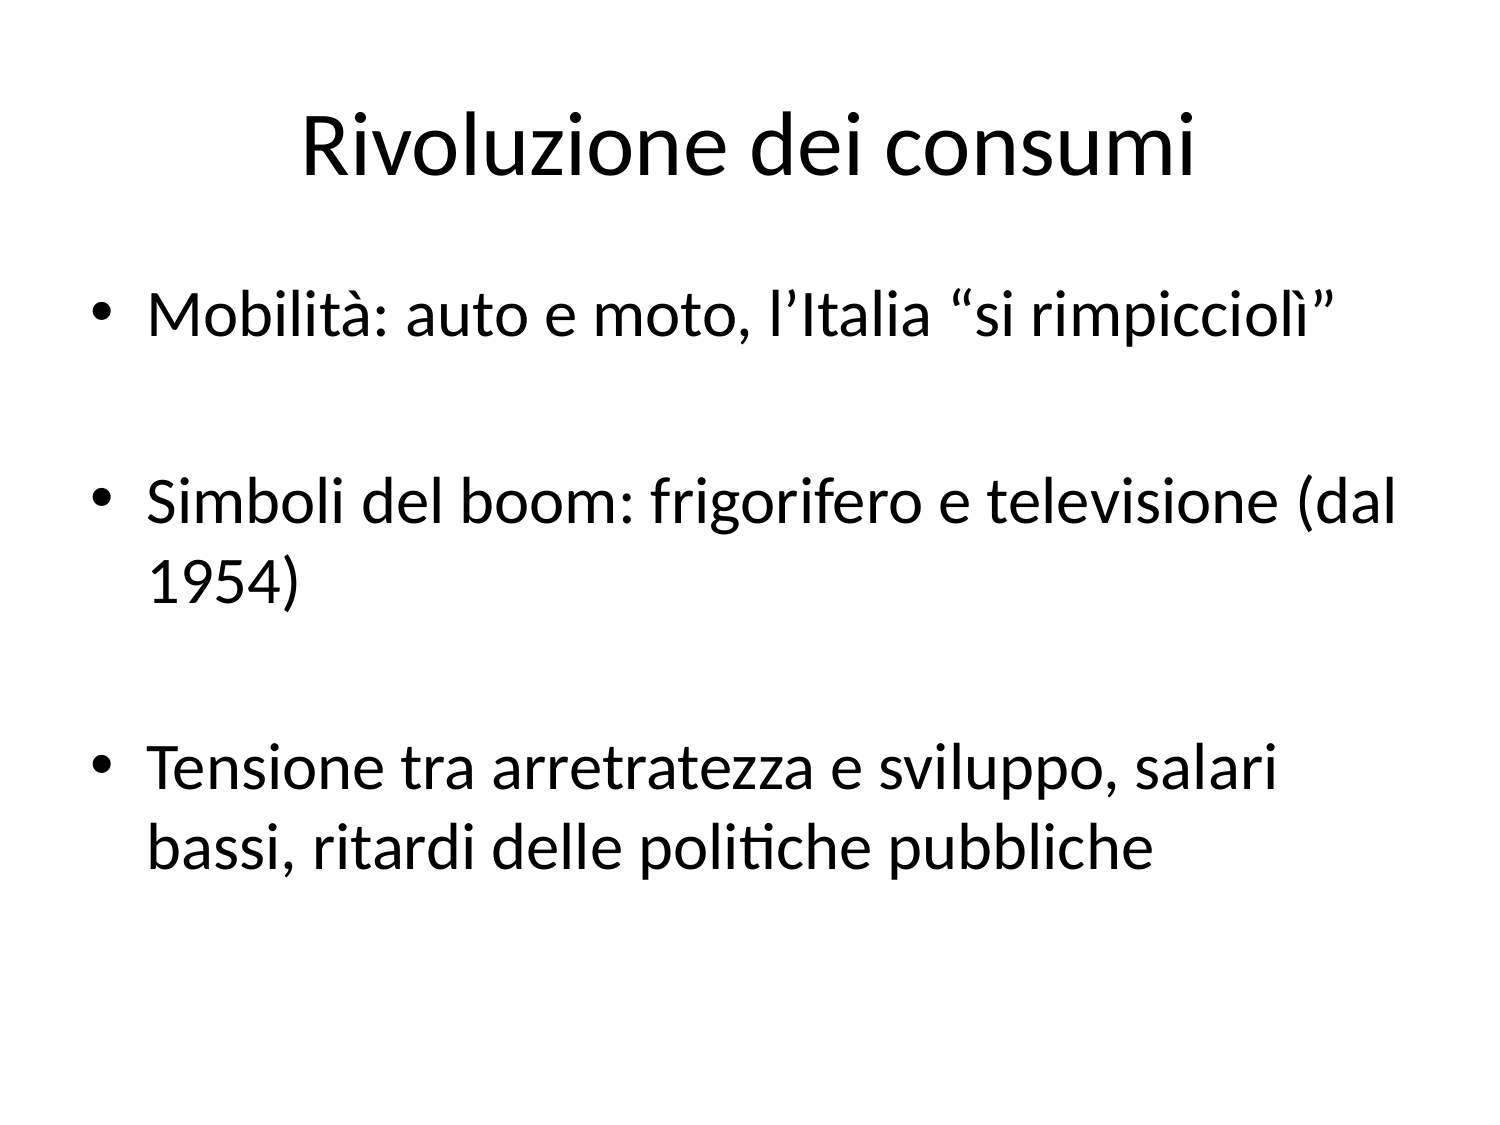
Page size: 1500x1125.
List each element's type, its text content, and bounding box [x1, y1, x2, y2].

title Rivoluzione dei consumi [75, 45, 1425, 233]
list Mobilità: auto e moto, l’Italia “si rimpicciolì” Simboli del boom: frigorifero e televisione (dal 1954) Tensione tra arretratezza e sviluppo, salari bassi, ritardi delle politiche pubbliche [75, 262, 1425, 1005]
